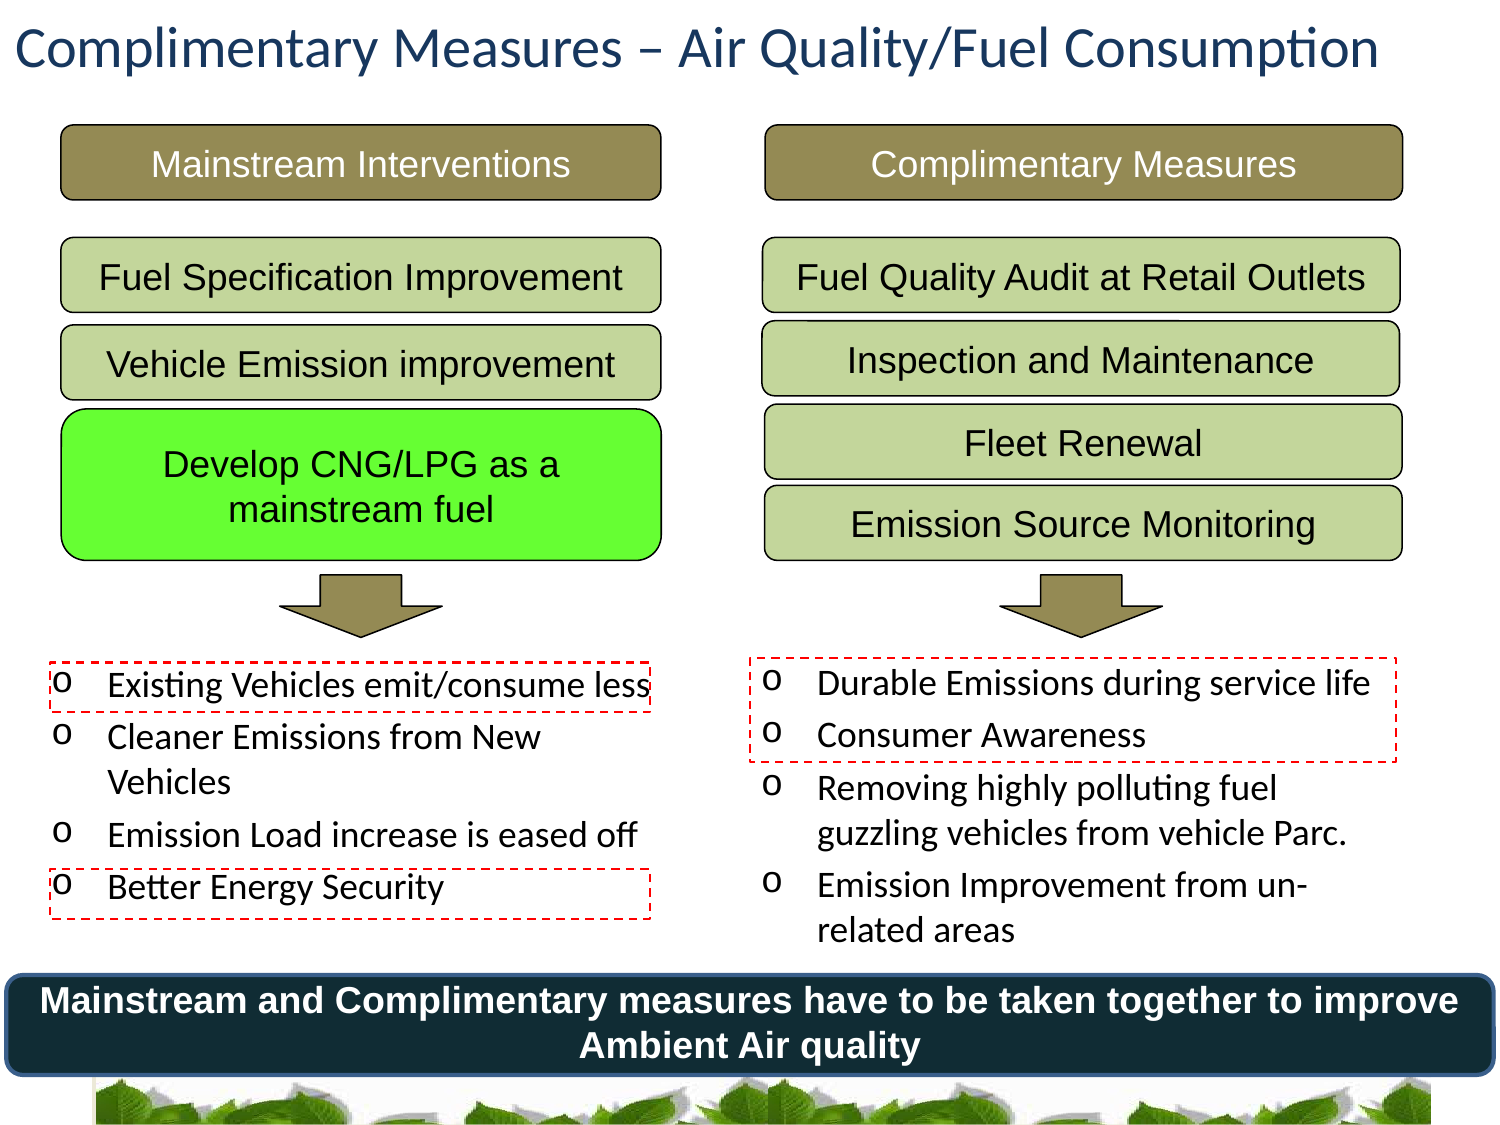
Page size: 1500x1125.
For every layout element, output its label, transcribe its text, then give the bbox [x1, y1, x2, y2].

text_box Mainstream Interventions [60, 124, 661, 200]
text_box [999, 574, 1163, 638]
text_box Fleet Renewal [764, 404, 1403, 480]
text_box Durable Emissions during service life Consumer Awareness Removing highly polluting fuel guzzling vehicles from vehicle Parc. Emission Improvement from un-related areas [745, 650, 1396, 972]
picture [92, 1078, 1431, 1125]
text_box [749, 658, 1396, 763]
text_box Mainstream and Complimentary measures have to be taken together to improve Ambient Air quality [4, 972, 1496, 1078]
text_box [49, 868, 650, 919]
text_box Inspection and Maintenance [761, 320, 1400, 396]
title Complimentary Measures – Air Quality/Fuel Consumption [0, 0, 1500, 88]
list Existing Vehicles emit/consume less Cleaner Emissions from New Vehicles Emission Load increase is eased off Better Energy Security [35, 652, 686, 925]
text_box Complimentary Measures [765, 124, 1403, 200]
text_box Emission Source Monitoring [764, 485, 1403, 561]
text_box Develop CNG/LPG as a mainstream fuel [61, 408, 662, 561]
text_box [49, 662, 650, 713]
text_box Vehicle Emission improvement [60, 324, 661, 400]
text_box Fuel Specification Improvement [60, 237, 661, 313]
text_box Fuel Quality Audit at Retail Outlets [762, 237, 1401, 313]
text_box [279, 574, 443, 638]
